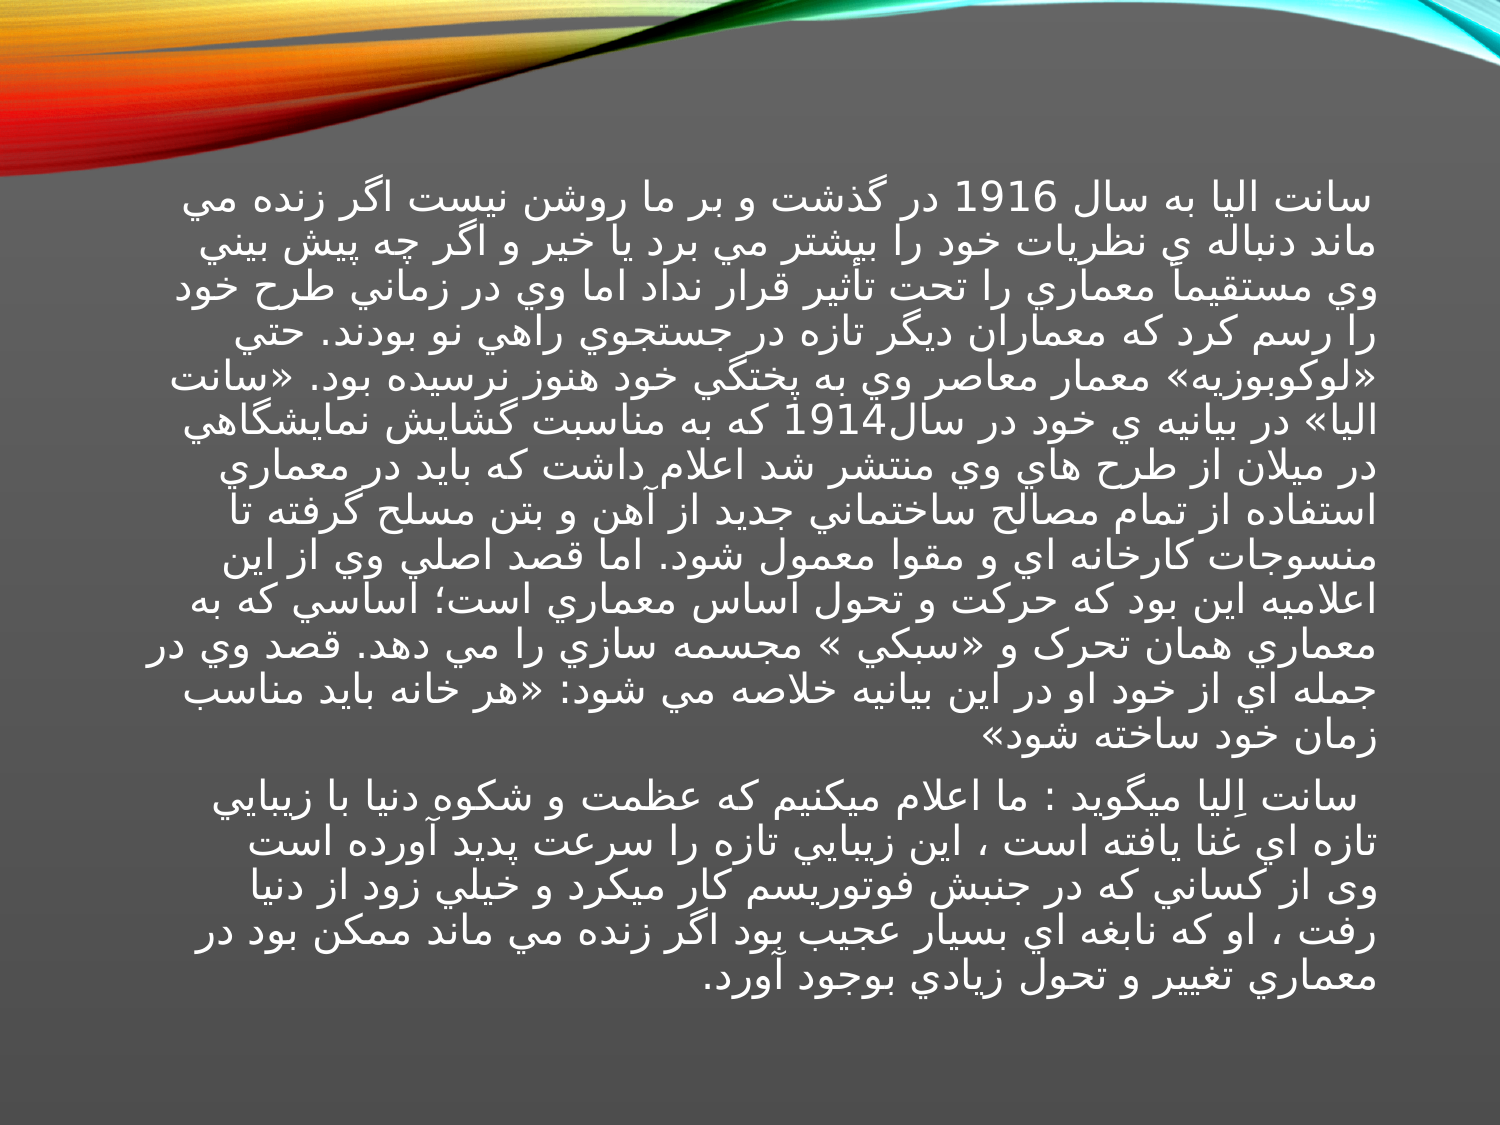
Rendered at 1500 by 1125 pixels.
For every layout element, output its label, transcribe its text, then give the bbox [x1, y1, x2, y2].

picture [0, 0, 1500, 178]
list سانت اليا به سال 1916 در گذشت و بر ما روشن نيست اگر زنده مي ماند دنباله ي نظريات خود را بيشتر مي برد يا خير و اگر چه پيش بيني وي مستقيماً معماري را تحت تأثير قرار نداد اما وي در زماني طرح خود را رسم كرد كه معماران ديگر تازه در جستجوي راهي نو بودند. حتي «لوكوبوزيه» معمار معاصر وي به پختگي خود هنوز نرسيده بود. «سانت اليا» در بيانيه ي خود در سال1914 كه به مناسبت گشايش نمايشگاهي در ميلان از طرح هاي وي منتشر شد اعلام داشت كه بايد در معماري استفاده از تمام مصالح ساختماني جديد از آهن و بتن مسلح گرفته تا منسوجات كارخانه اي و مقوا معمول شود. اما قصد اصلي وي از اين اعلاميه اين بود كه حركت و تحول اساس معماري است؛ اساسي كه به معماري همان تحرک و «سبكي » مجسمه سازي را مي دهد. قصد وي در جمله اي از خود او در اين بيانيه خلاصه مي شود: «هر خانه بايد مناسب زمان خود ساخته شود» سانت اِليا ميگويد : ما اعلام ميكنيم كه عظمت و شكوه دنيا با زيبايي تازه اي غنا يافته است ، اين زيبايي تازه را سرعت پديد آورده است وی از كساني كه در جنبش فوتوريسم كار ميكرد و خيلي زود از دنيا رفت ، او كه نابغه اي بسيار عجيب بود اگر زنده مي ماند ممكن بود در معماري تغيير و تحول زيادي بوجود آورد. [122, 167, 1428, 1019]
